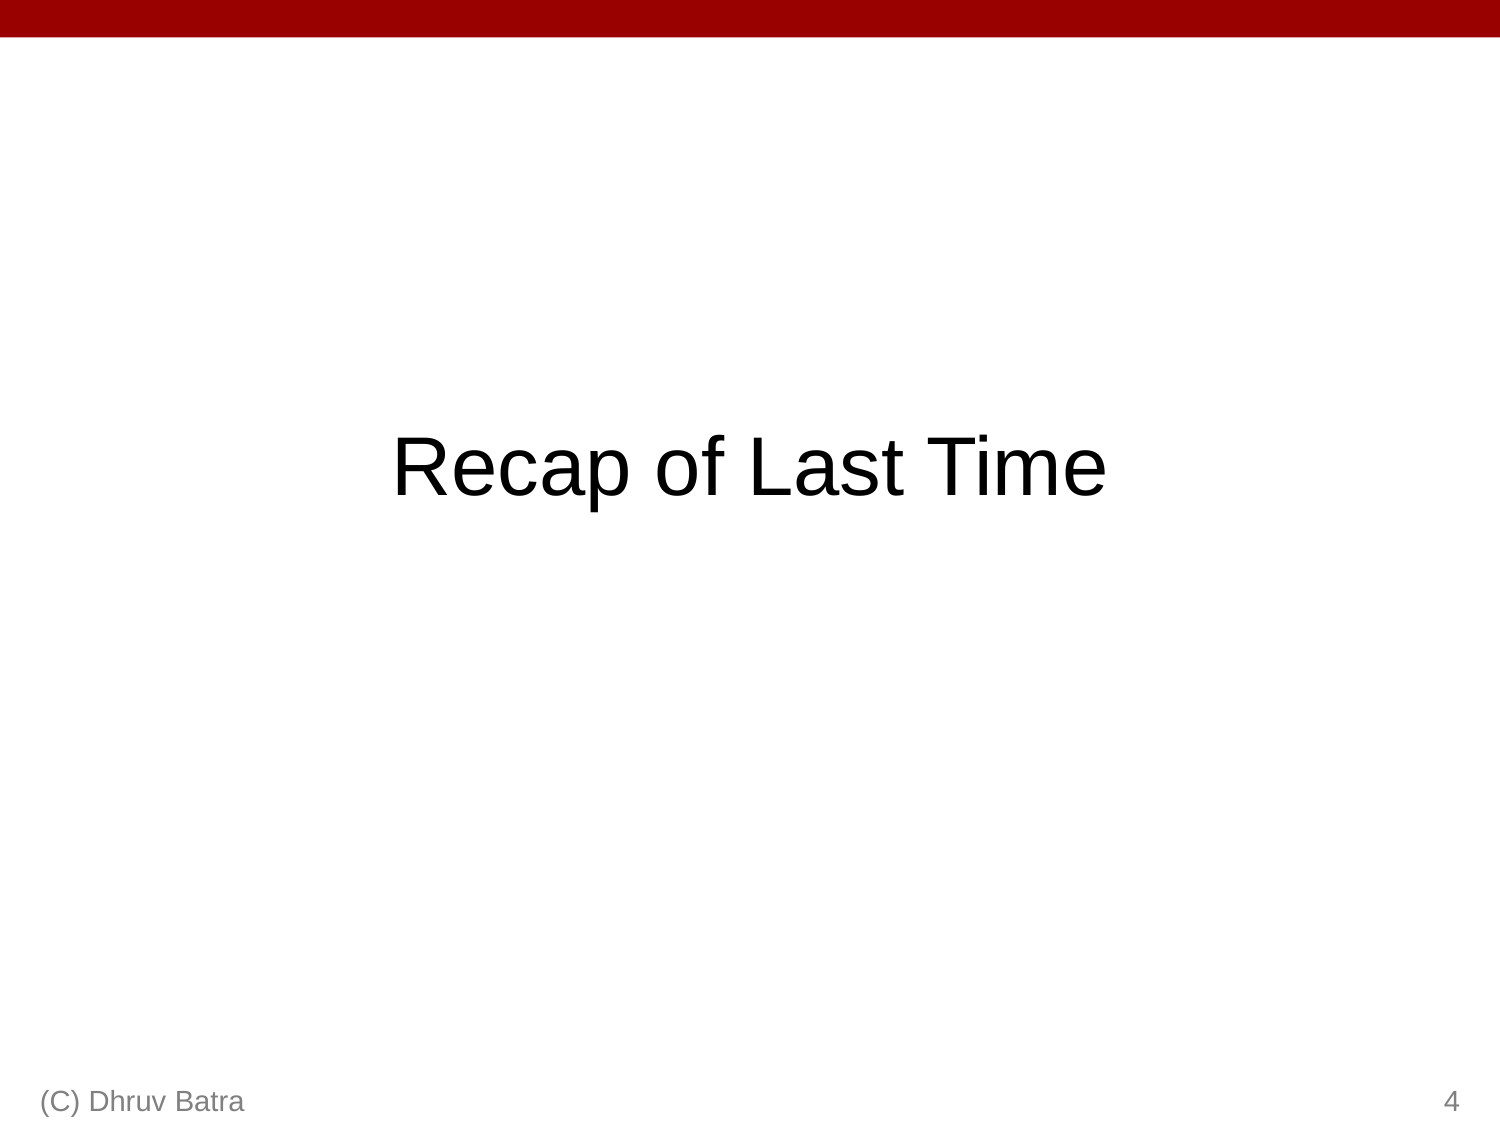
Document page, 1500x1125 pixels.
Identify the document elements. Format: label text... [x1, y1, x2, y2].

footer (C) Dhruv Batra [24, 1049, 501, 1125]
list Recap of Last Time [112, 187, 1388, 1051]
slide_number 4 [1162, 1049, 1476, 1125]
